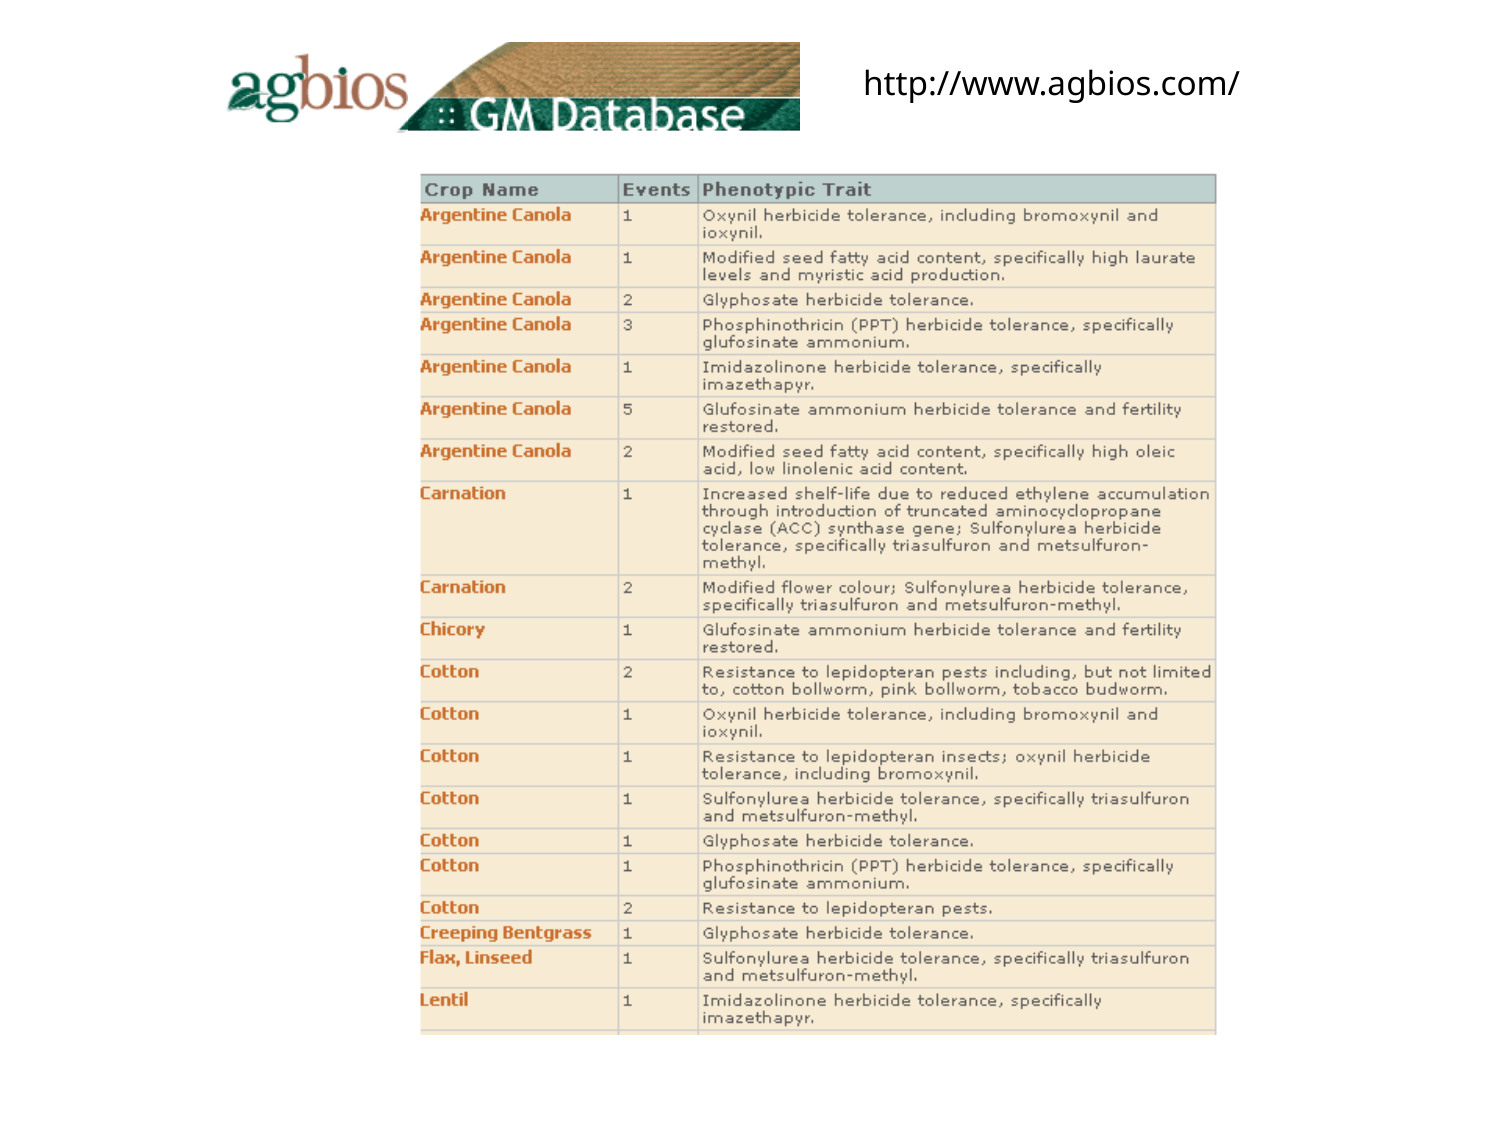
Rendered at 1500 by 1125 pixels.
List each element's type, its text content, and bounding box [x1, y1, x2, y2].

picture [418, 172, 1223, 1036]
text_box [218, 42, 800, 134]
text_box http://www.agbios.com/ [848, 54, 1255, 110]
